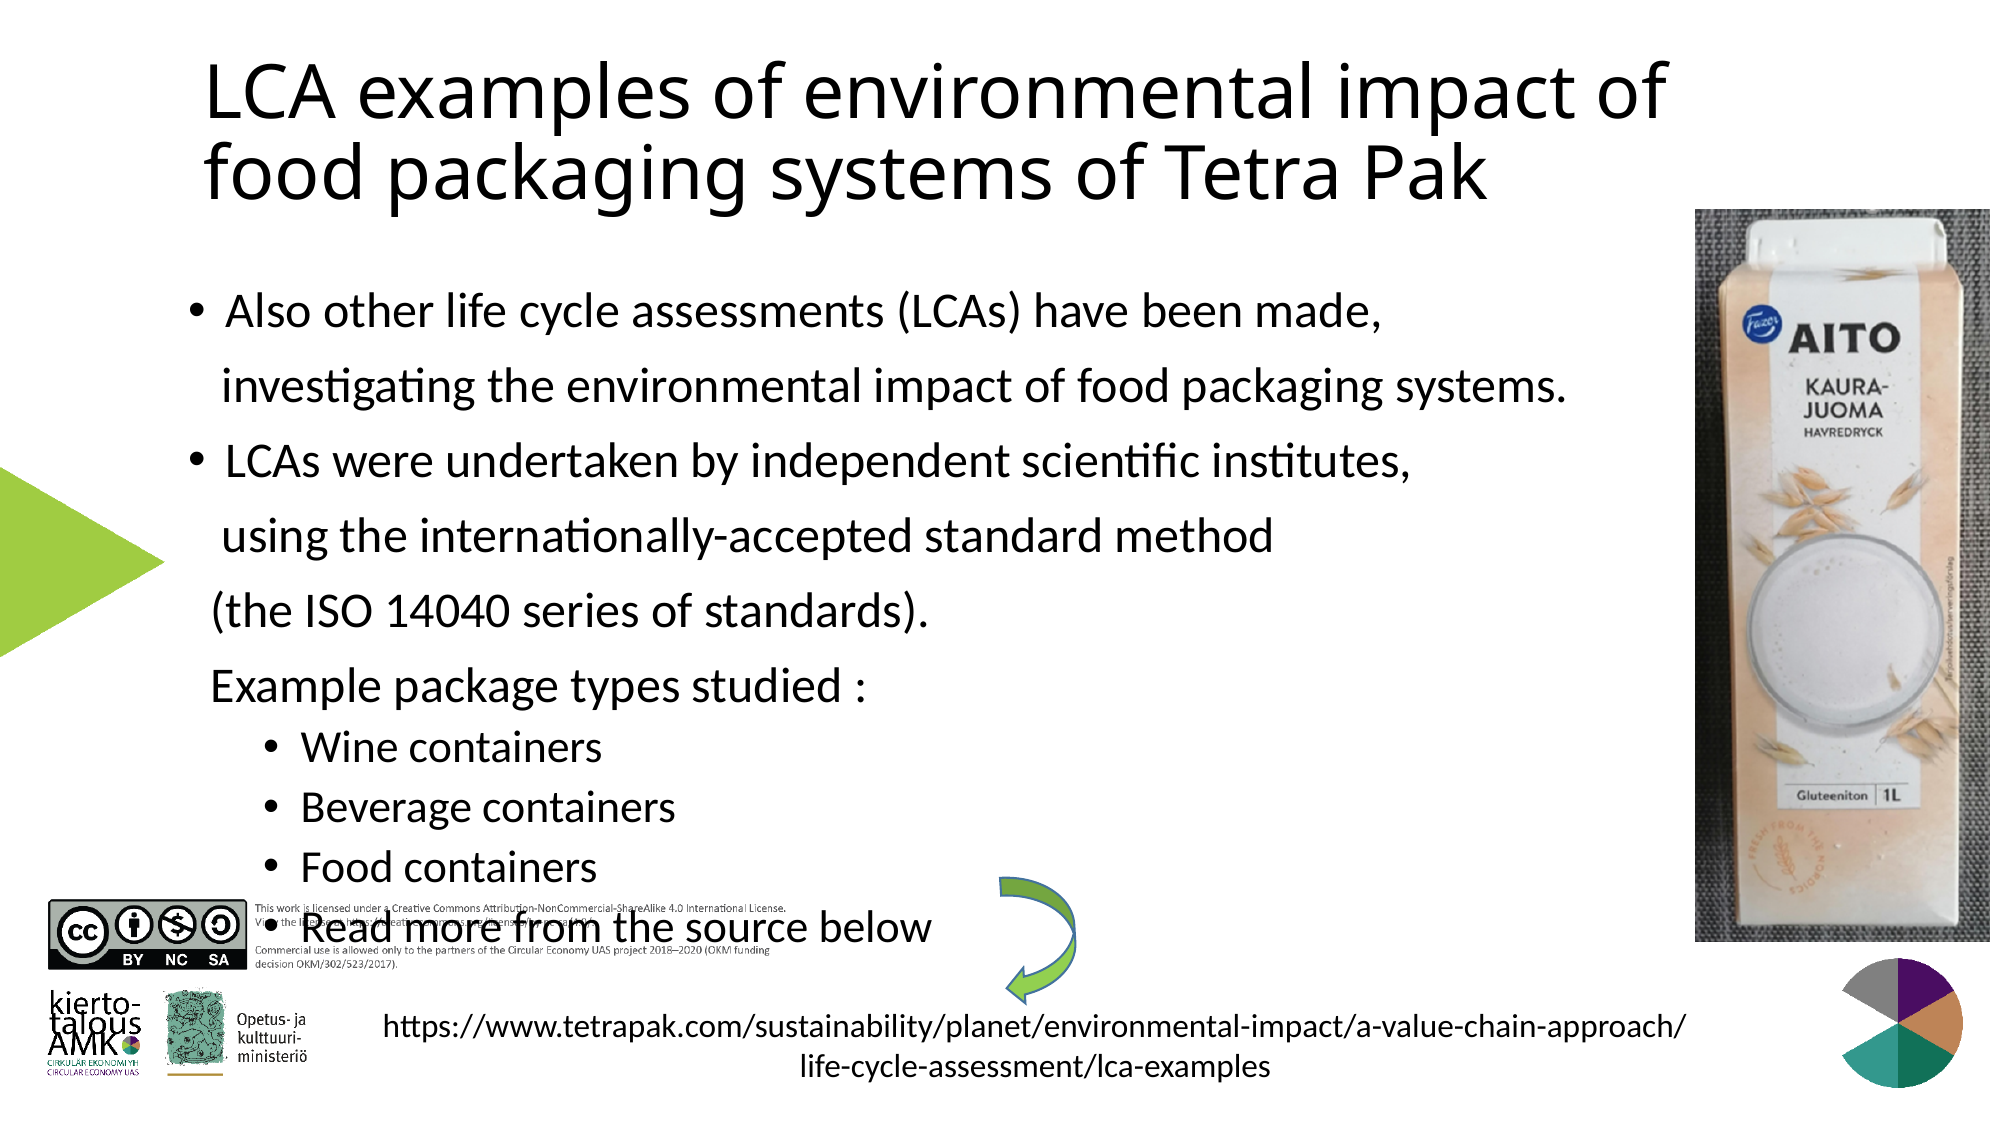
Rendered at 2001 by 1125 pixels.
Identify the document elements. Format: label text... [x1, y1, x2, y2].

list Also other life cycle assessments (LCAs) have been made, investigating the environmental impact of food packaging systems. LCAs were undertaken by independent scientific institutes, using the internationally-accepted standard method (the ISO 14040 series of standards). Example package types studied : Wine containers Beverage containers Food containers Read more from the source below [173, 277, 1899, 960]
picture [0, 0, 2000, 1125]
title LCA examples of environmental impact of food packaging systems of Tetra Pak [188, 25, 1914, 244]
text_box [998, 876, 1077, 1006]
footer https://www.tetrapak.com/sustainability/planet/environmental-impact/a-value-chain-approach/life-cycle-assessment/lca-examples [361, 1004, 1711, 1084]
